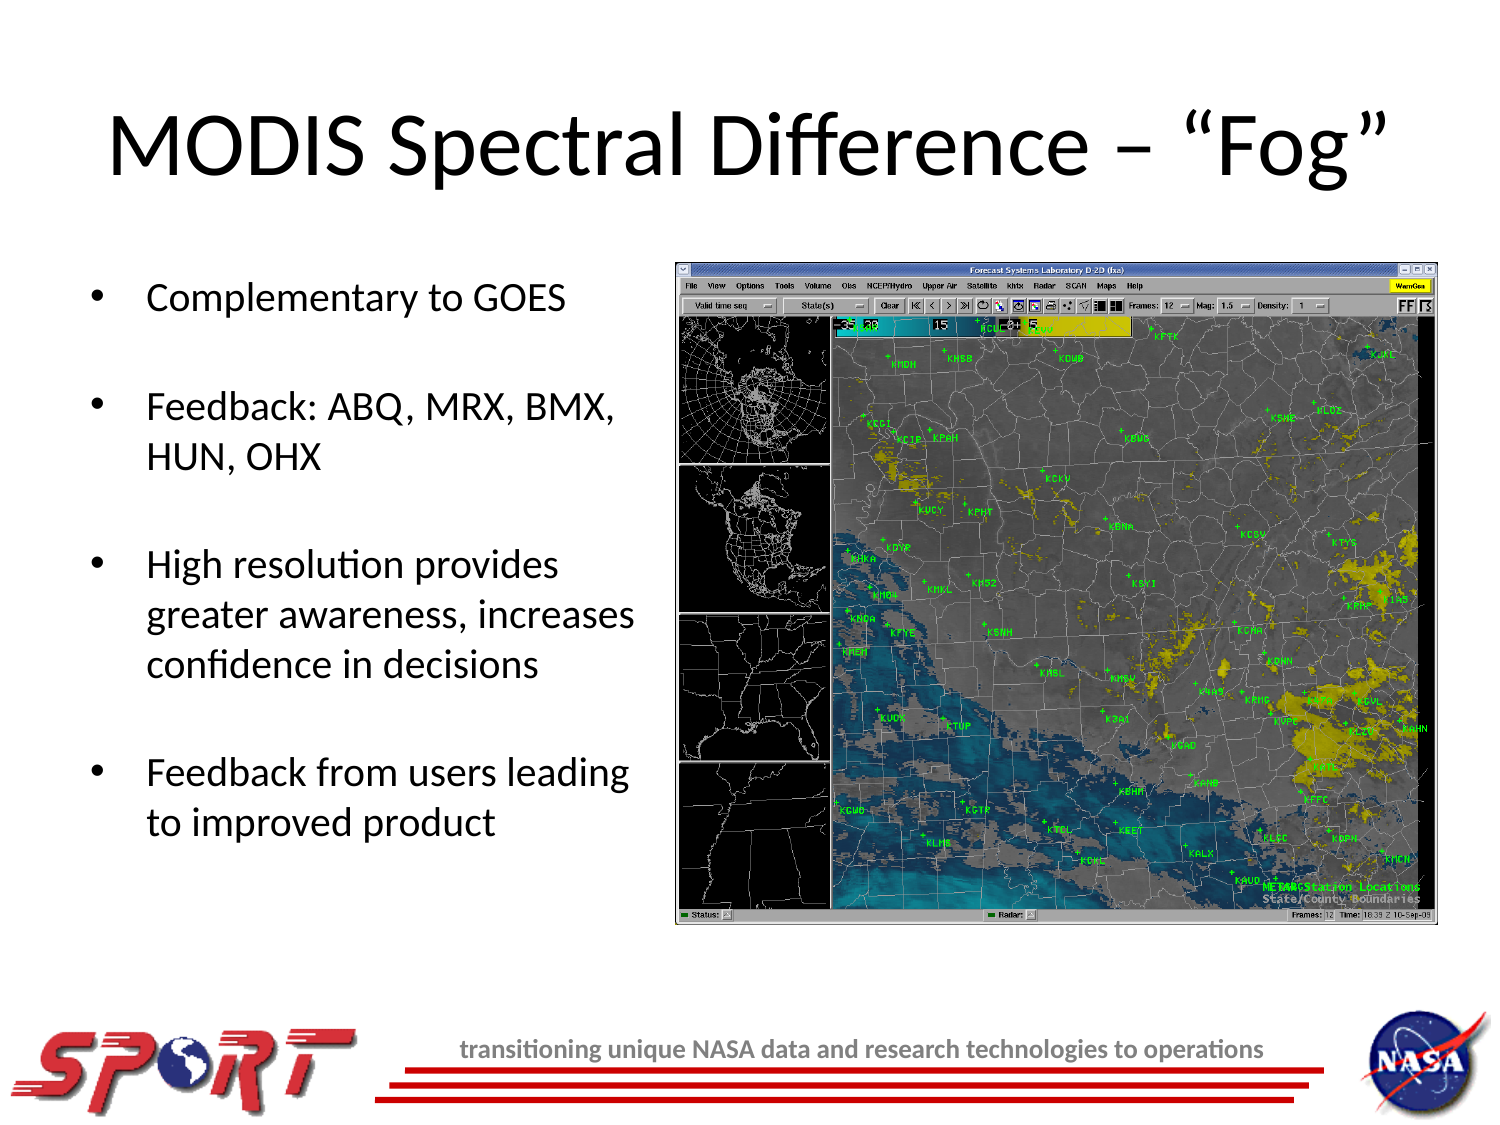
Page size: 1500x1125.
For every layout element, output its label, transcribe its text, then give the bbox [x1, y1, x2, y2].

title MODIS Spectral Difference – “Fog” [74, 44, 1426, 233]
picture [674, 262, 1438, 926]
list Complementary to GOES Feedback: ABQ, MRX, BMX, HUN, OHX High resolution provides greater awareness, increases confidence in decisions Feedback from users leading to improved product [74, 262, 676, 1006]
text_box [0, 1007, 1491, 1125]
